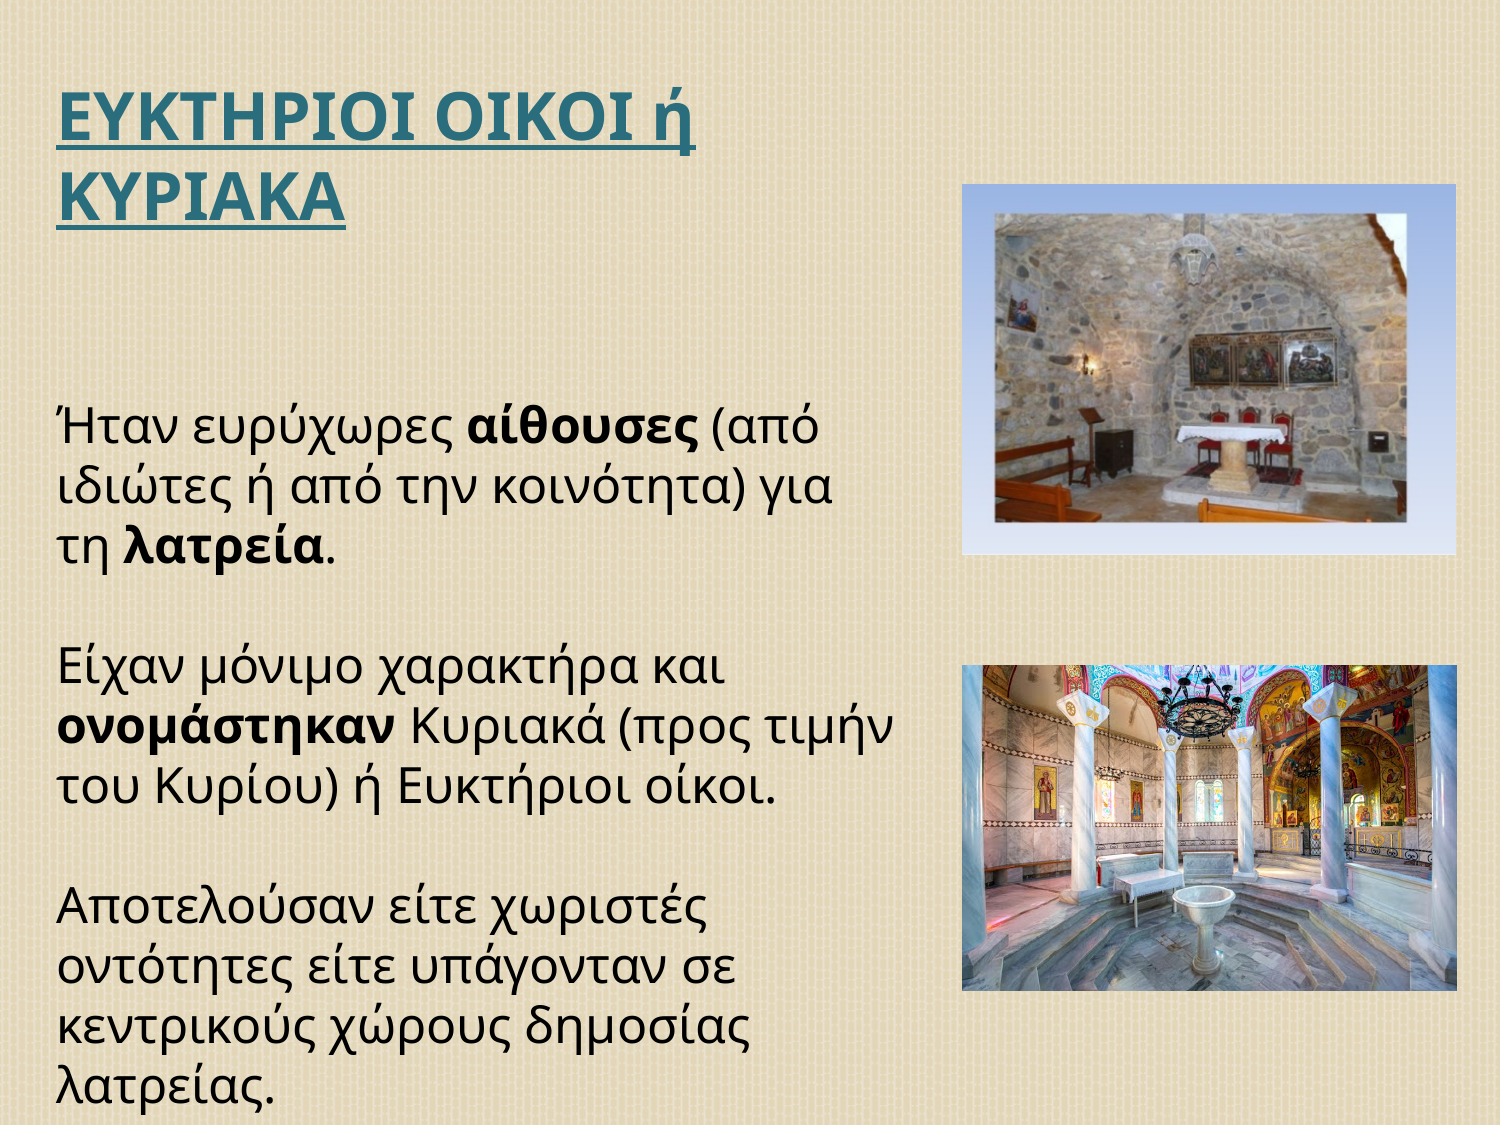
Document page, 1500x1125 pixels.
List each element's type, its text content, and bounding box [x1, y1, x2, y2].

picture [962, 665, 1457, 991]
text_box ΕΥΚΤΗΡΙΟΙ ΟΙΚΟΙ ή ΚΥΡΙΑΚΑ Ήταν ευρύχωρες αίθουσες (από ιδιώτες ή από την κοινότητα) για τη λατρεία. Είχαν μόνιμο χαρακτήρα και ονομάστηκαν Κυριακά (προς τιμήν του Κυρίου) ή Ευκτήριοι οίκοι. Αποτελούσαν είτε χωριστές οντότητες είτε υπάγονταν σε κεντρικούς χώρους δημοσίας λατρείας. [41, 66, 916, 1125]
picture [962, 184, 1456, 555]
